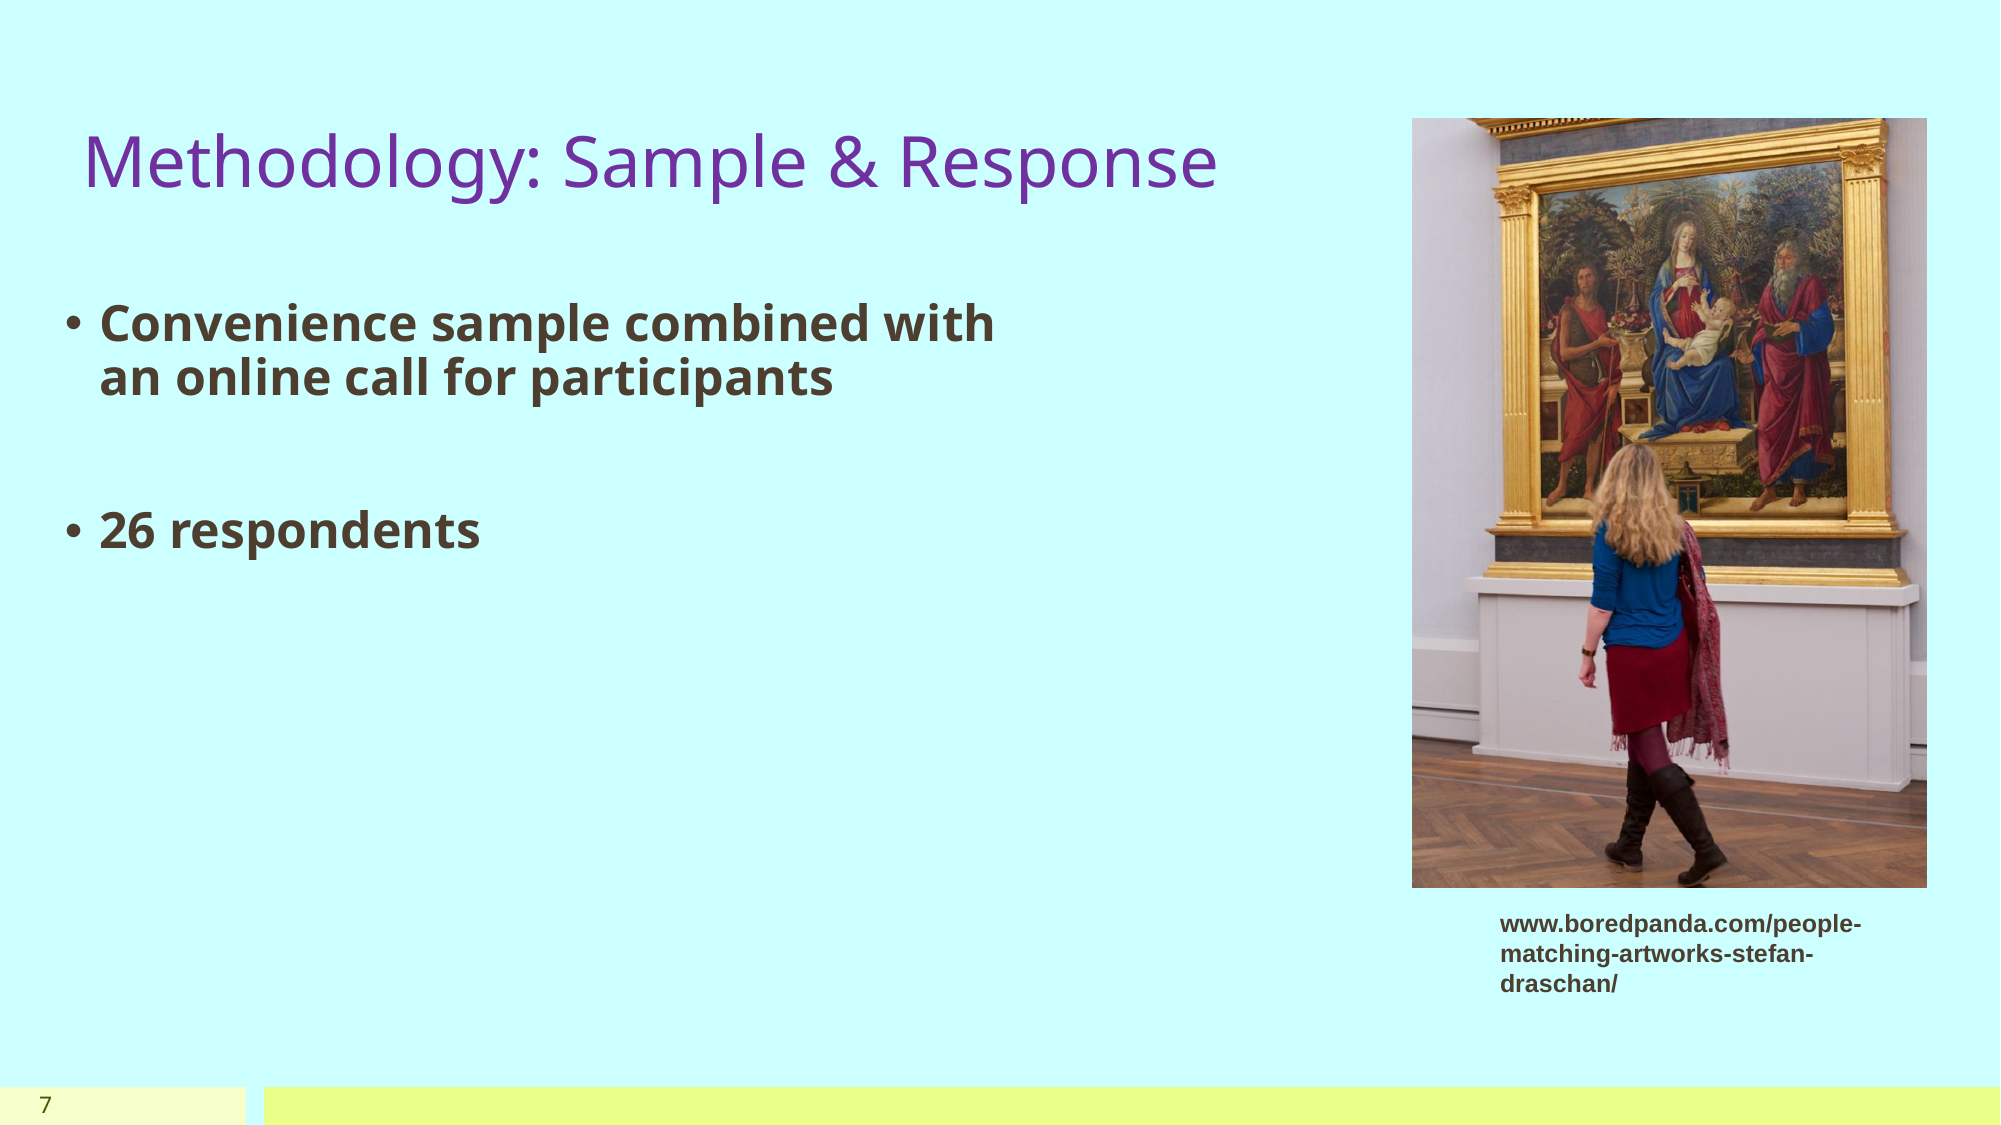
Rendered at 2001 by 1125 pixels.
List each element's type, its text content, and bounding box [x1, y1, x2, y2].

picture [1412, 118, 1927, 888]
title Methodology: Sample & Response [67, 107, 1854, 210]
list Convenience sample combined with an online call for participants 26 respondents [49, 290, 1082, 988]
slide_number 7 [0, 1087, 68, 1125]
text_box www.boredpanda.com/people-matching-artworks-stefan-draschan/ [1485, 900, 1927, 1006]
